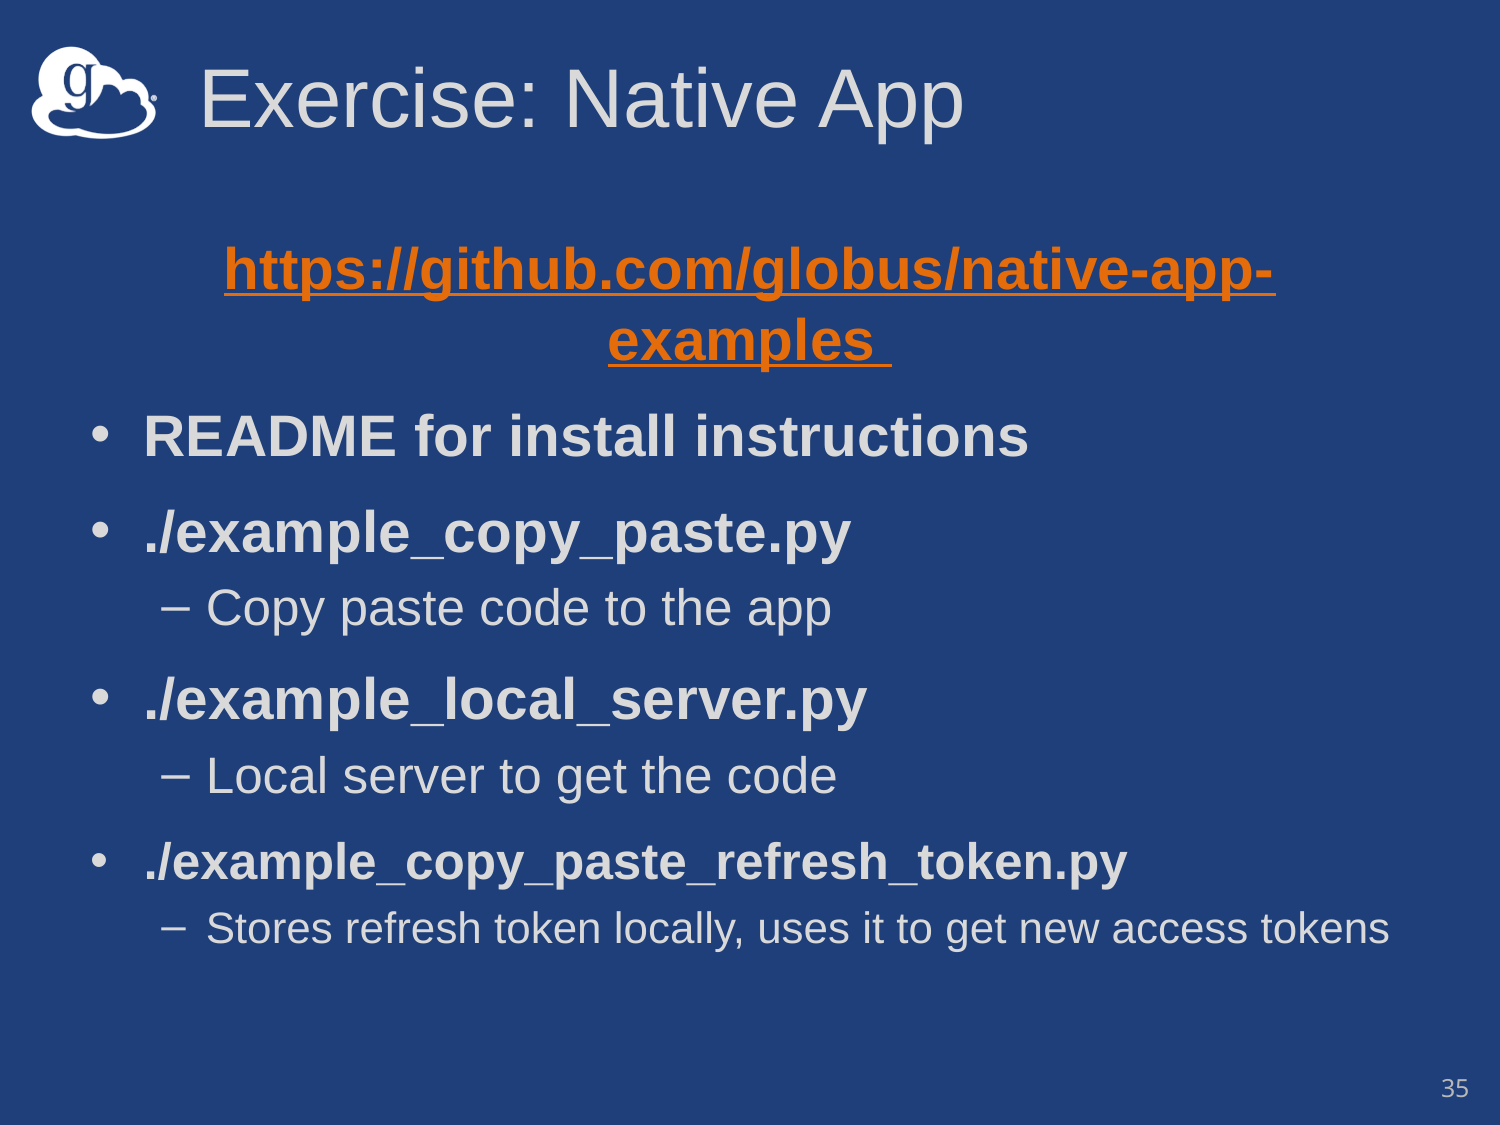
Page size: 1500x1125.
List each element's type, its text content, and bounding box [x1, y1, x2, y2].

picture [27, 44, 160, 143]
title Exercise: Native App [183, 0, 1500, 188]
slide_number 35 [1419, 1067, 1492, 1112]
list https://github.com/globus/native-app-examples README for install instructions ./example_copy_paste.py Copy paste code to the app ./example_local_server.py Local server to get the code ./example_copy_paste_refresh_token.py Stores refresh token locally, uses it to get new access tokens [75, 223, 1425, 1005]
